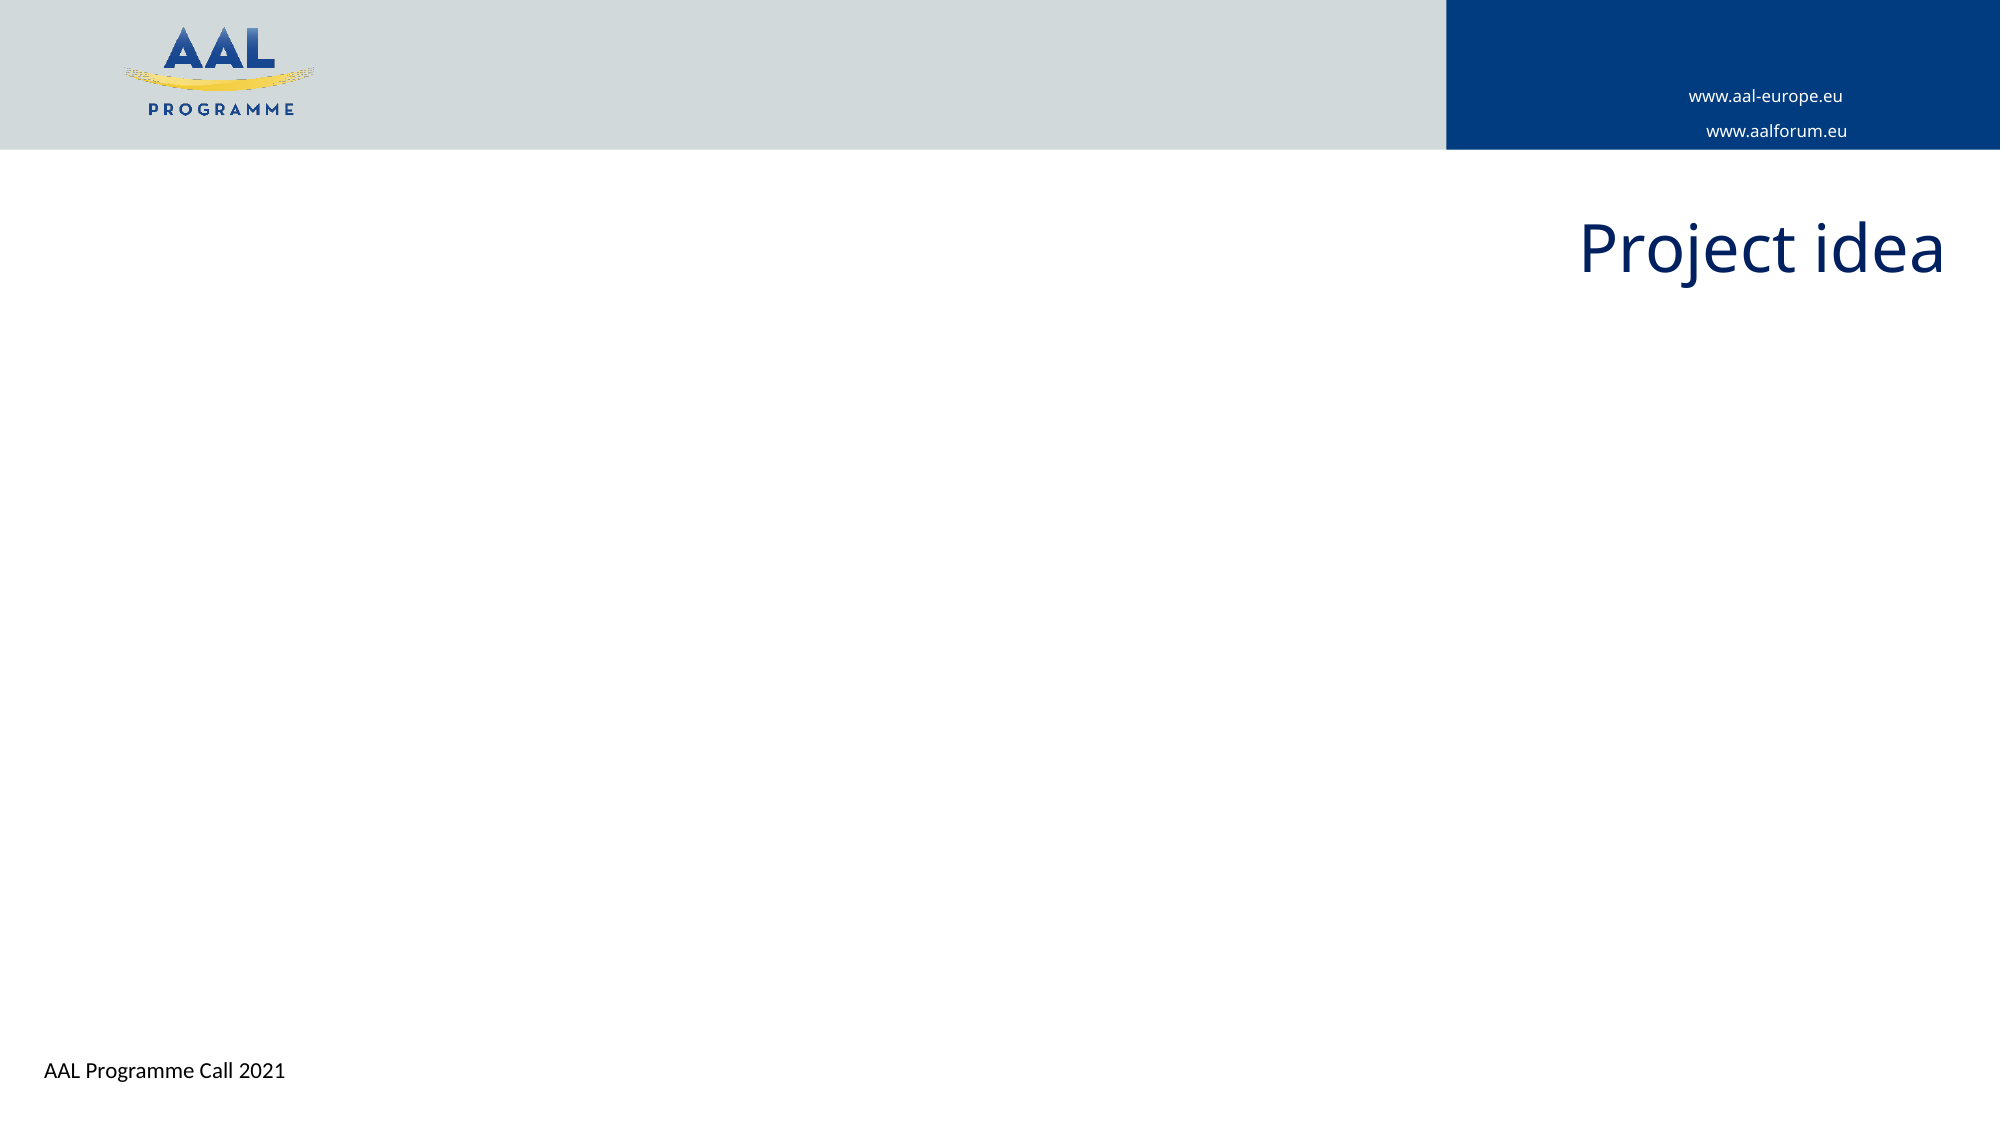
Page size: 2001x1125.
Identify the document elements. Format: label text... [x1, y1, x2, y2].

text_box AAL Programme Call 2021 [29, 1048, 703, 1091]
text_box Project idea [897, 152, 1963, 340]
picture [73, 0, 363, 175]
